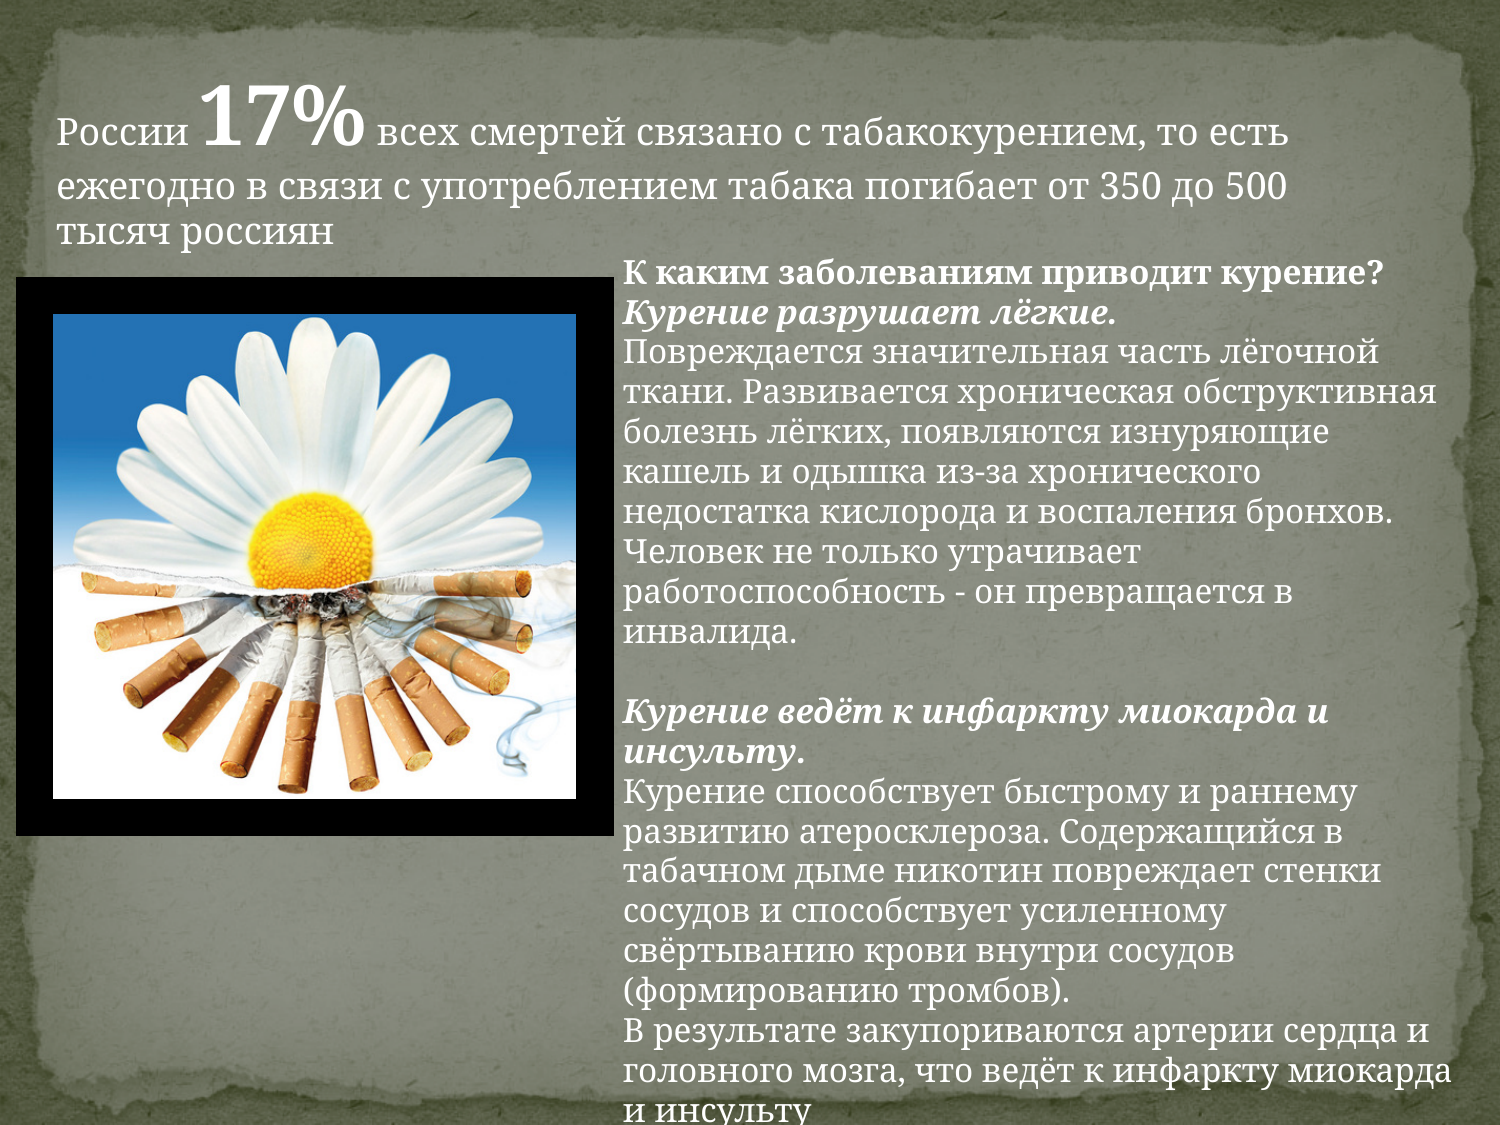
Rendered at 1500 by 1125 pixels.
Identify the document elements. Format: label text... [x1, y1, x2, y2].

text_box России 17% всех смертей связано с табакокурением, то есть ежегодно в связи с употреблением табака погибает от 350 до 500 тысяч россиян [41, 54, 1400, 260]
text_box К каким заболеваниям приводит курение? Курение разрушает лёгкие. Повреждается значительная часть лёгочной ткани. Развивается хроническая обструктивная болезнь лёгких, появляются изнуряющие кашель и одышка из-за хронического недостатка кислорода и воспаления бронхов. Человек не только утрачивает работоспособность - он превращается в инвалида. Курение ведёт к инфаркту миокарда и инсульту. Курение способствует быстрому и раннему развитию атеросклероза. Содержащийся в табачном дыме никотин повреждает стенки сосудов и способствует усиленному свёртыванию крови внутри сосудов (формированию тромбов). В результате закупориваются артерии сердца и головного мозга, что ведёт к инфаркту миокарда и инсульту [608, 243, 1471, 1125]
picture [53, 314, 577, 799]
